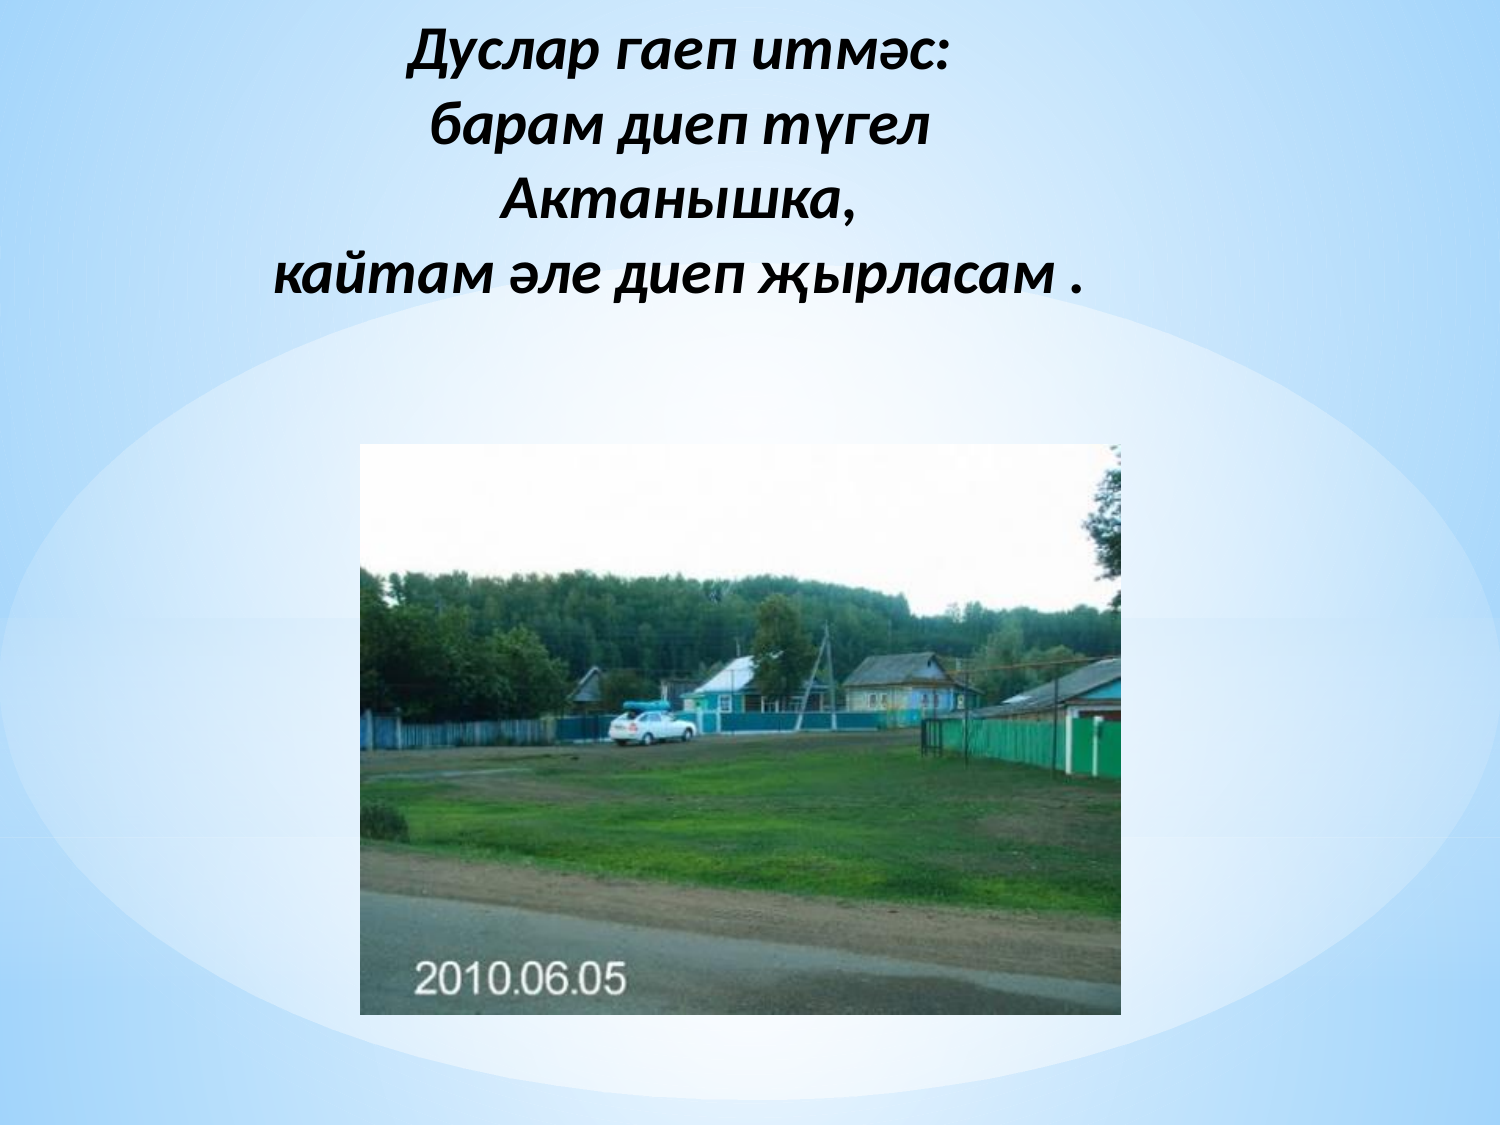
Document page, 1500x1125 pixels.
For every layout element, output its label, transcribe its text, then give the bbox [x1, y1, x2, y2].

title Дуслар гаеп итмәс: барам диеп түгел Актанышка, кайтам әле диеп җырласам . [0, 0, 1360, 317]
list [359, 444, 1121, 1015]
